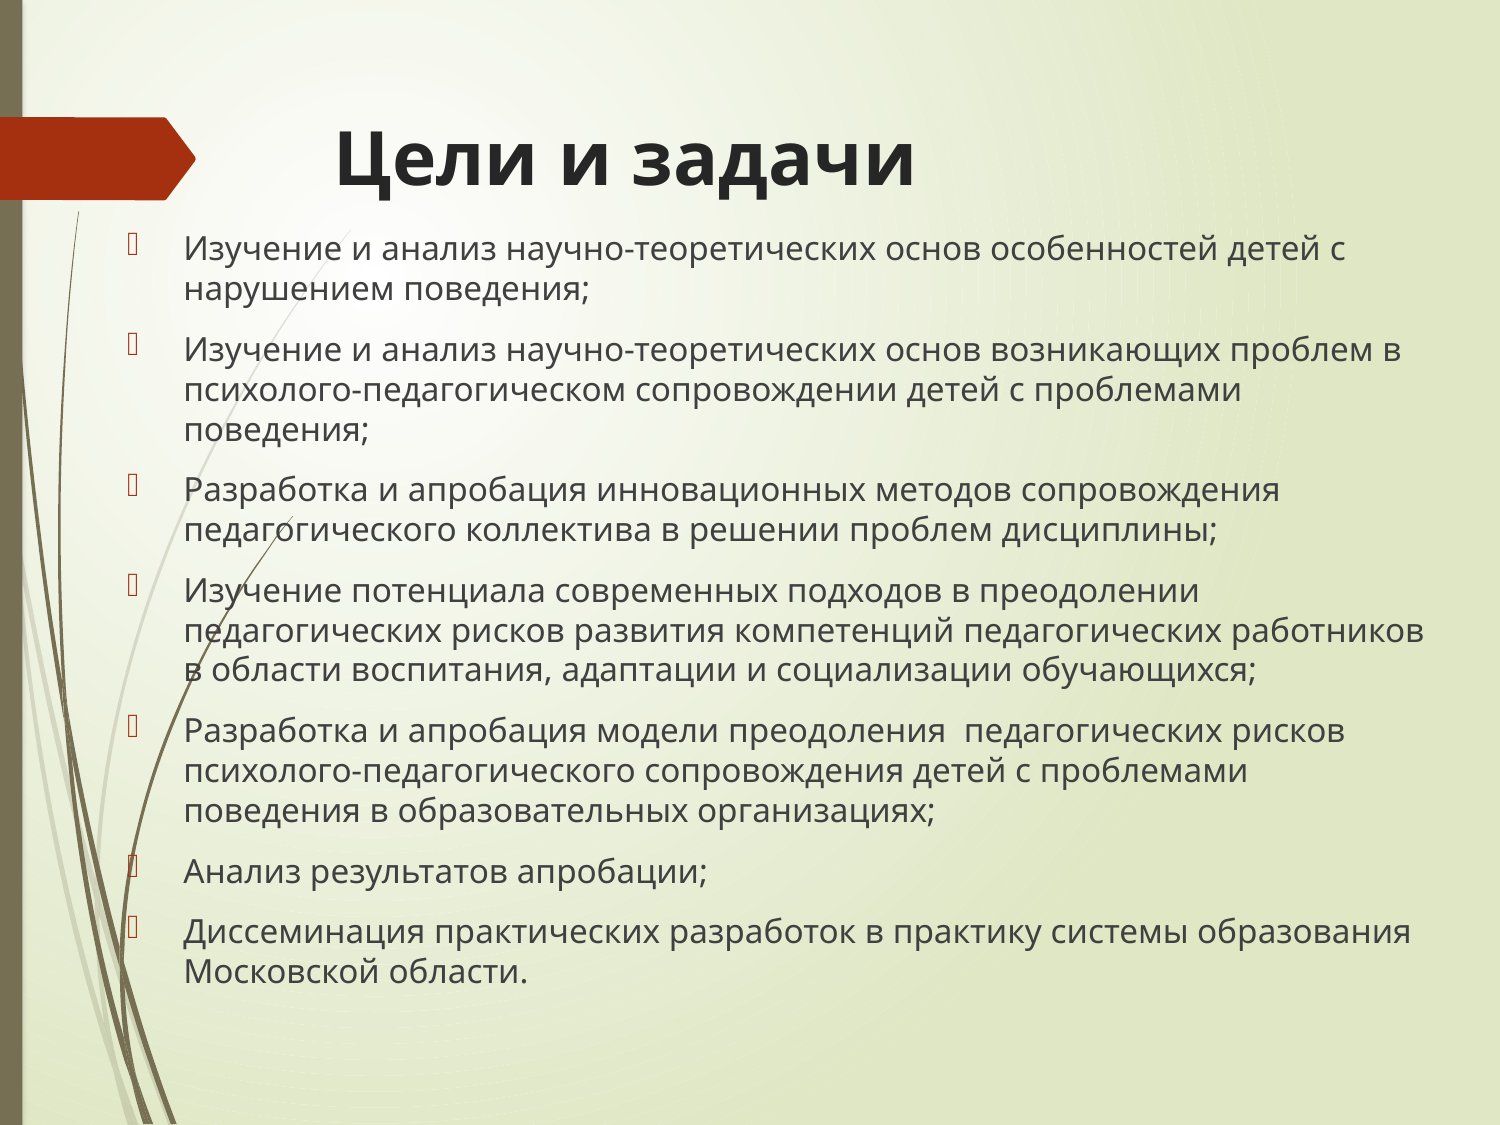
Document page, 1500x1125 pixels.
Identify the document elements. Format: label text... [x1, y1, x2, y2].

list Изучение и анализ научно-теоретических основ особенностей детей с нарушением поведения; Изучение и анализ научно-теоретических основ возникающих проблем в психолого-педагогическом сопровождении детей с проблемами поведения; Разработка и апробация инновационных методов сопровождения педагогического коллектива в решении проблем дисциплины; Изучение потенциала современных подходов в преодолении педагогических рисков развития компетенций педагогических работников в области воспитания, адаптации и социализации обучающихся; Разработка и апробация модели преодоления педагогических рисков психолого-педагогического сопровождения детей с проблемами поведения в образовательных организациях; Анализ результатов апробации; Диссеминация практических разработок в практику системы образования Московской области. [112, 219, 1447, 1024]
title Цели и задачи [319, 102, 1416, 219]
